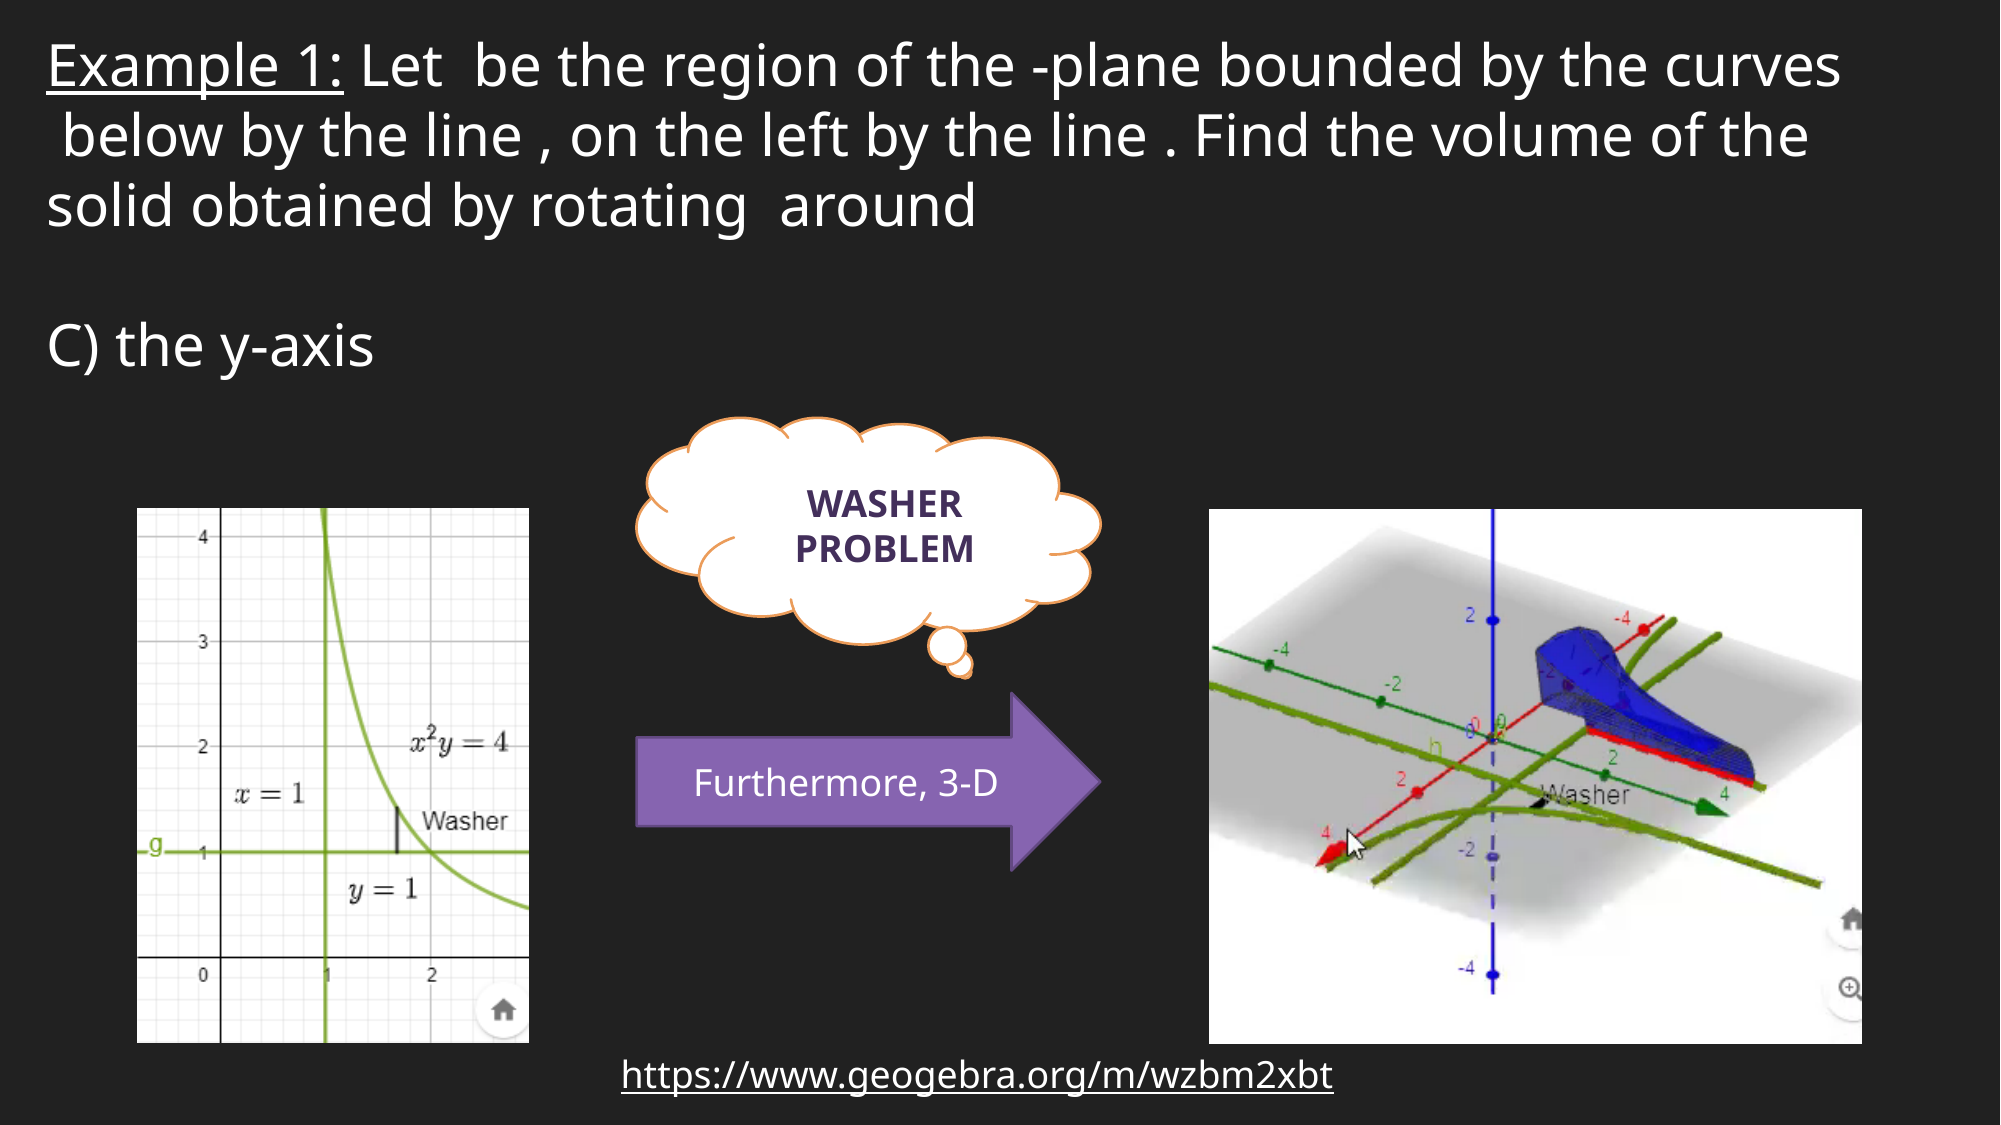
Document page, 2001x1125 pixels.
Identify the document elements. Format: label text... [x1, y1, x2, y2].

text_box WASHER PROBLEM [635, 416, 1103, 680]
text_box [145, 906, 290, 1012]
picture [137, 508, 529, 1044]
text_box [1208, 508, 1863, 1045]
text_box https://www.geogebra.org/m/wzbm2xbt [605, 1043, 1397, 1110]
text_box Furthermore, 3-D [635, 691, 1102, 872]
